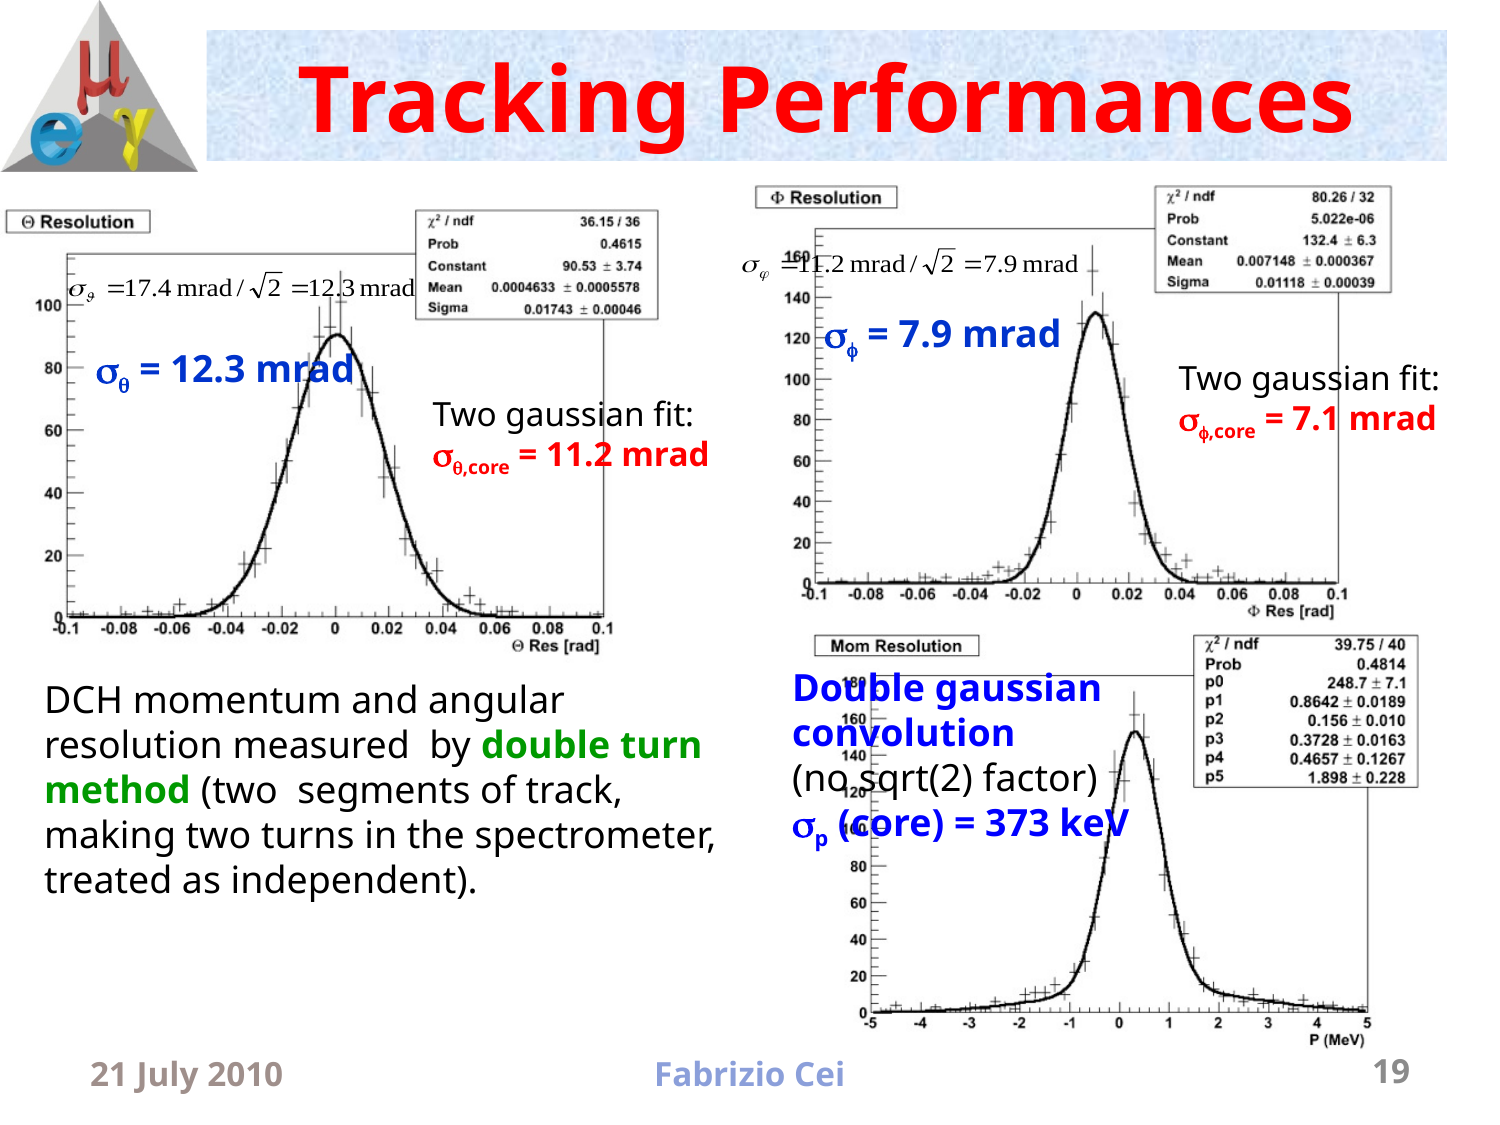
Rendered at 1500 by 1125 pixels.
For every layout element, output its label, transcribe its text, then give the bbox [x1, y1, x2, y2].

text_box Two gaussian fit: sq,core = 11.2 mrad [676, 385, 725, 486]
footer Fabrizio Cei [512, 1042, 988, 1103]
slide_number 19 [1074, 1063, 1425, 1103]
title Tracking Performances [206, 30, 1447, 161]
picture [749, 184, 1405, 628]
picture [0, 207, 672, 663]
picture [808, 633, 1430, 1055]
text_box Double gaussian convolution (no sqrt(2) factor) sp (core) = 373 keV [777, 656, 803, 858]
text_box Two gaussian fit: sf,core = 7.1 mrad [1409, 349, 1456, 450]
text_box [737, 243, 1084, 288]
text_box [64, 266, 420, 310]
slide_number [75, 1042, 425, 1103]
text_box DCH momentum and angular resolution measured by double turn method (two segments of track, making two turns in the spectrometer, treated as independent). [29, 668, 739, 909]
picture [0, 0, 198, 172]
